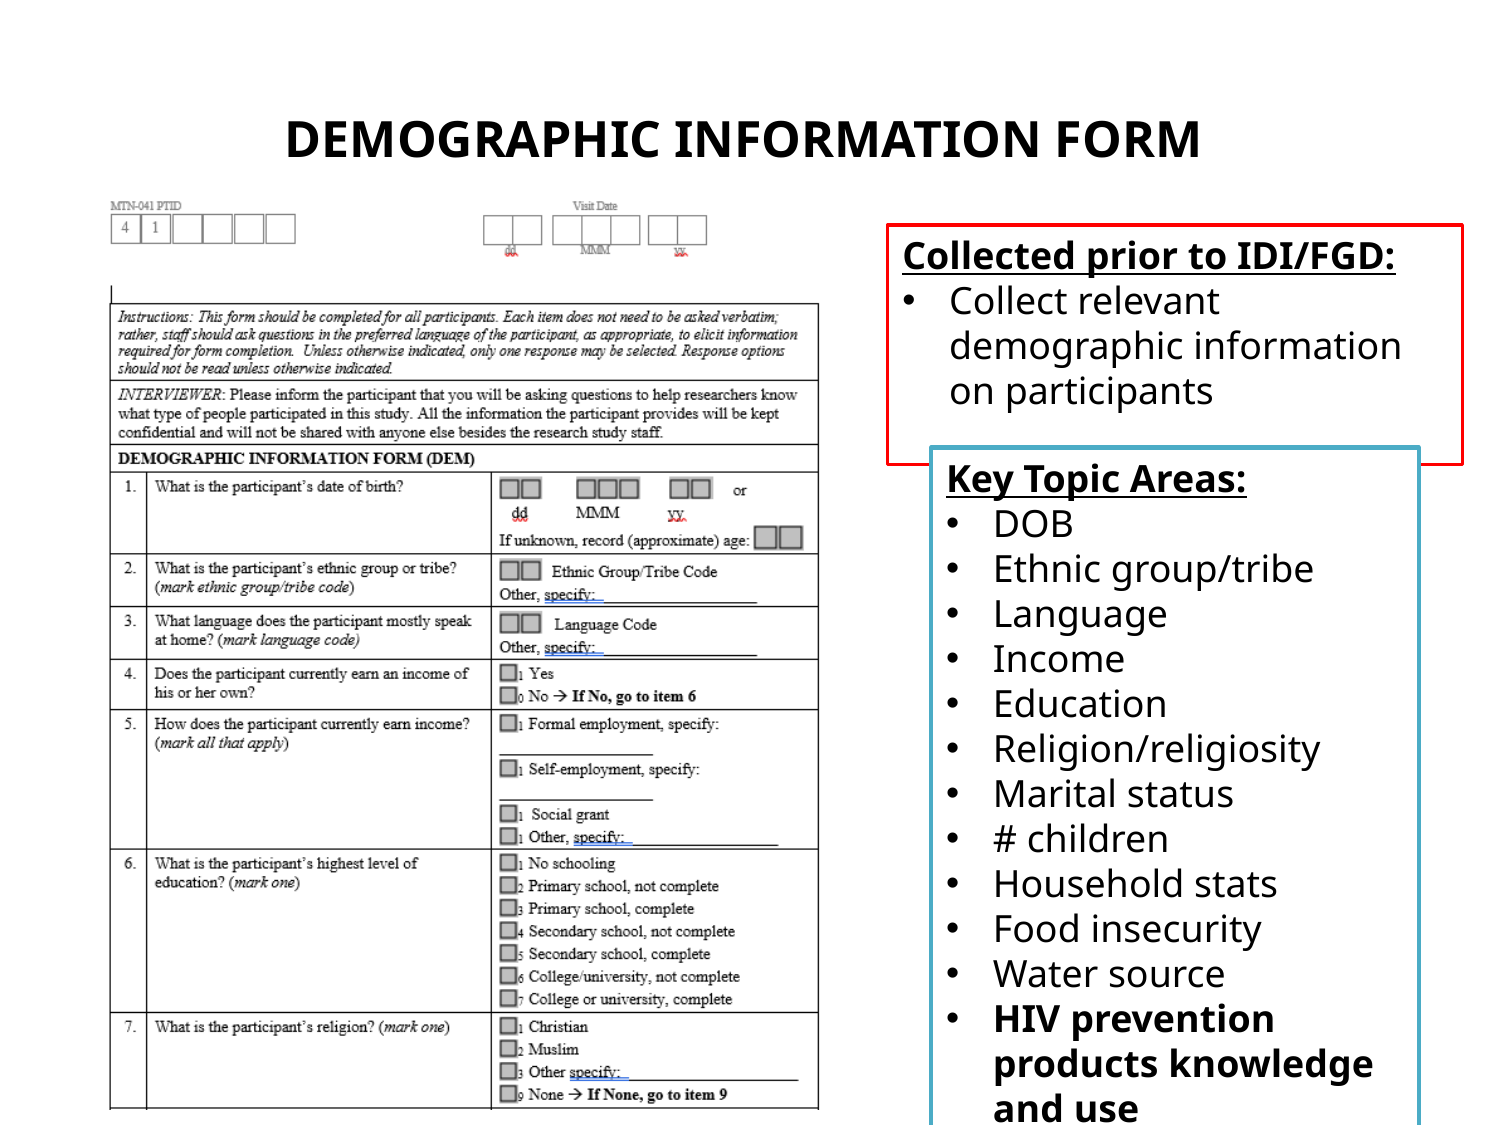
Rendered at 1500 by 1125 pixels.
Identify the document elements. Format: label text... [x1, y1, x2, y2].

text_box Key Topic Areas: DOB Ethnic group/tribe Language Income Education Religion/religiosity Marital status # children Household stats Food insecurity Water source HIV prevention products knowledge and use [929, 445, 1421, 1125]
text_box Collected prior to IDI/FGD: Collect relevant demographic information on participants [887, 224, 1463, 465]
picture [87, 175, 838, 1111]
text_box DEMOGRAPHIC INFORMATION FORM [249, 99, 1238, 175]
